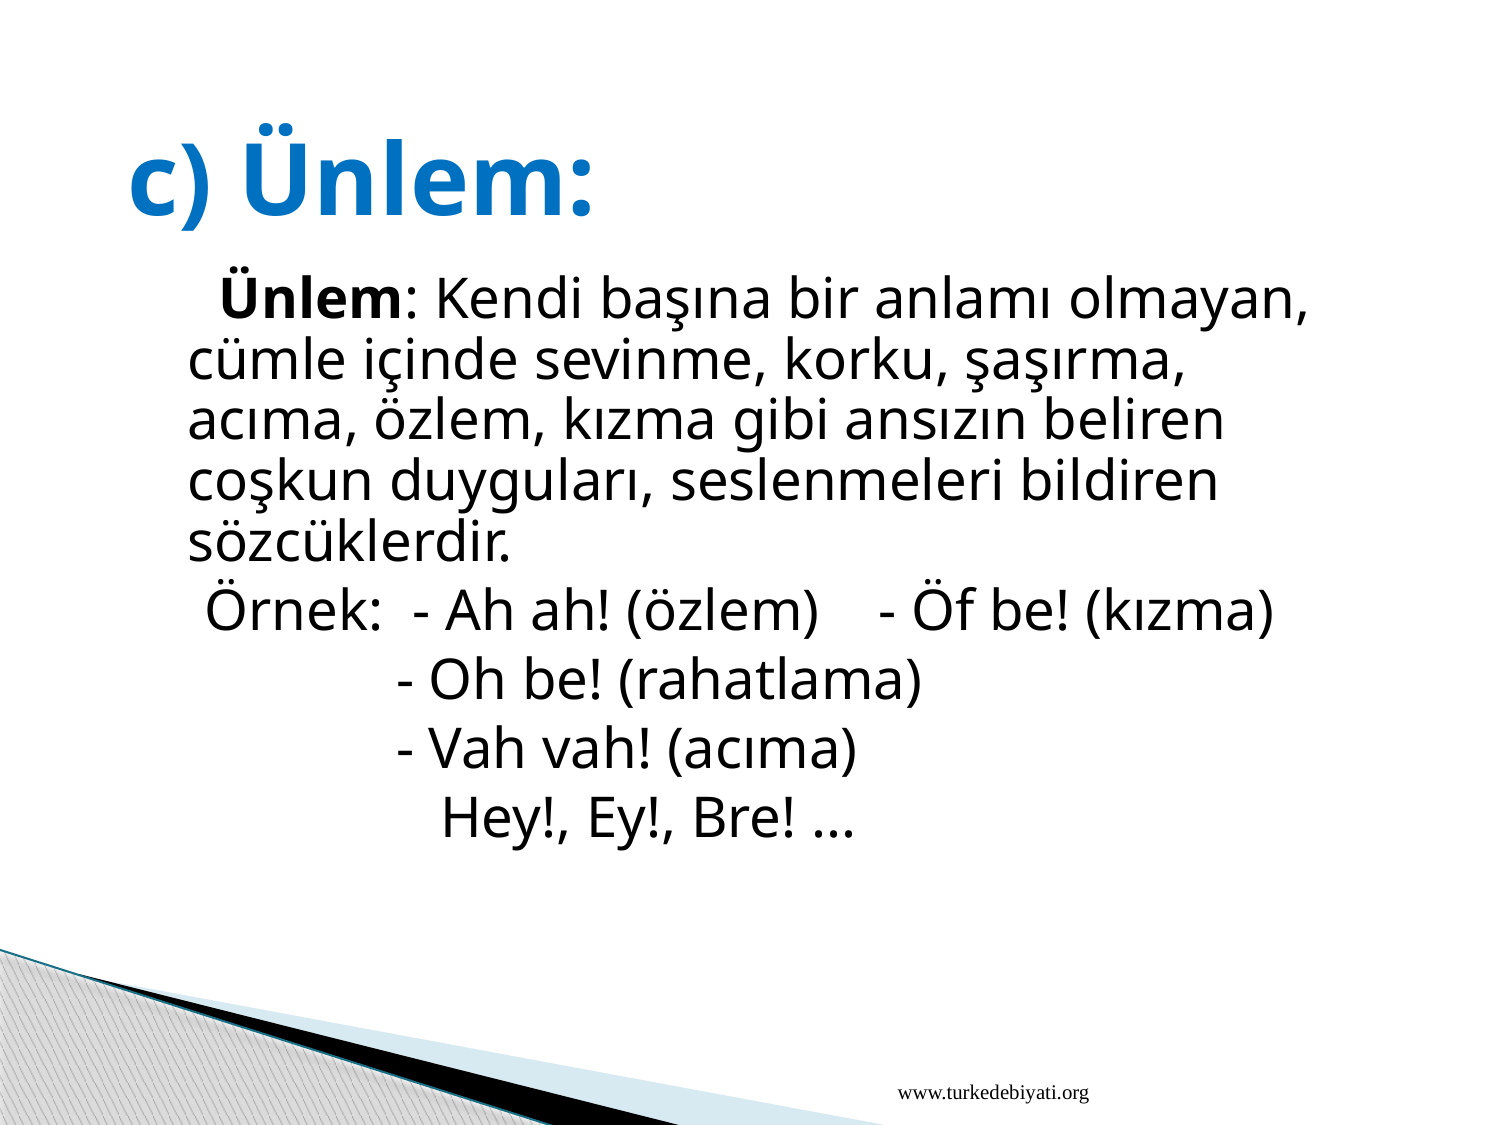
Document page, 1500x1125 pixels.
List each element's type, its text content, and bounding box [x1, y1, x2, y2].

list Ünlem: Kendi başına bir anlamı olmayan, cümle içinde sevinme, korku, şaşırma, acıma, özlem, kızma gibi ansızın beliren coşkun duyguları, seslenmeleri bildiren sözcüklerdir. Örnek: - Ah ah! (özlem) - Öf be! (kızma) - Oh be! (rahatlama) - Vah vah! (acıma) Hey!, Ey!, Bre! ... [112, 262, 1388, 1000]
footer www.turkedebiyati.org [718, 1051, 1105, 1112]
title c) Ünlem: [112, 99, 1388, 250]
